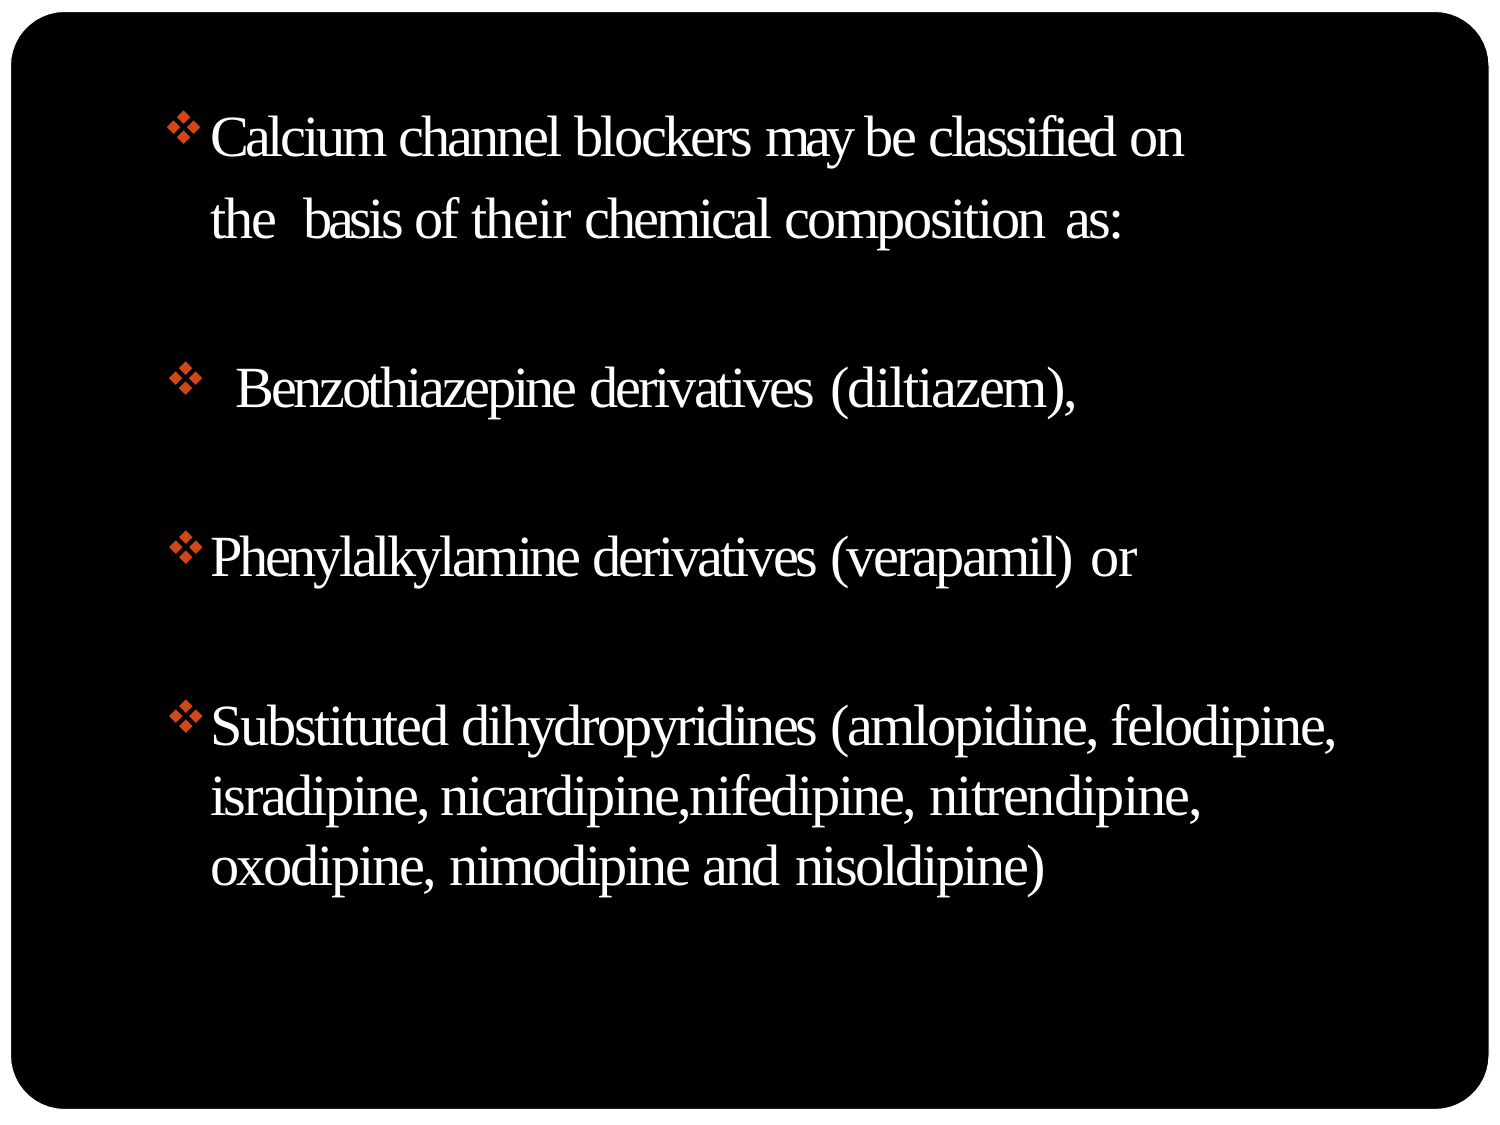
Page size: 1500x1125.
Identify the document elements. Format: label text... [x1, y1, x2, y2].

text_box Calcium channel blockers may be classified on the basis of their chemical composition as: Benzothiazepine derivatives (diltiazem), Phenylalkylamine derivatives (verapamil) or Substituted dihydropyridines (amlopidine, felodipine, isradipine, nicardipine,nifedipine, nitrendipine, oxodipine, nimodipine and nisoldipine) [162, 84, 1349, 898]
